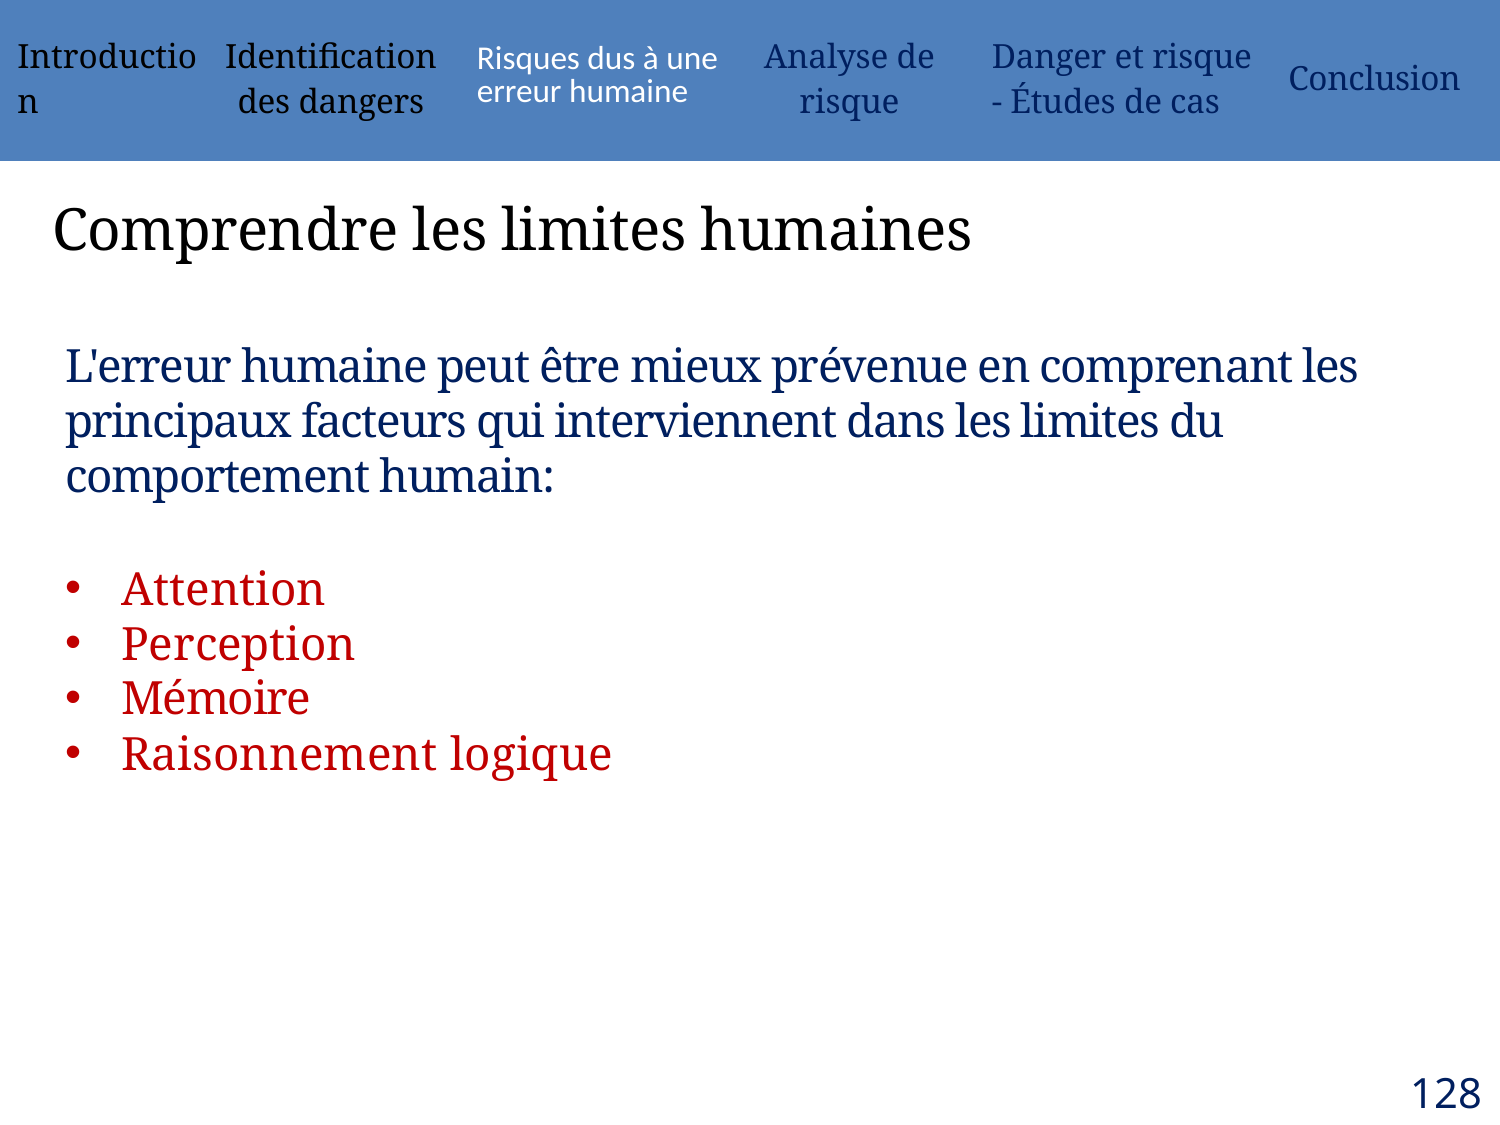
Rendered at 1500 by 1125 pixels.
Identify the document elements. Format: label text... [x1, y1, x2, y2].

title Comprendre les limites humaines [37, 192, 1463, 381]
slide_number 128 [1406, 1066, 1487, 1125]
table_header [12, 28, 1488, 128]
text_box L'erreur humaine peut être mieux prévenue en comprenant les principaux facteurs qui interviennent dans les limites du comportement humain: Attention Perception Mémoire Raisonnement logique [62, 337, 1401, 780]
